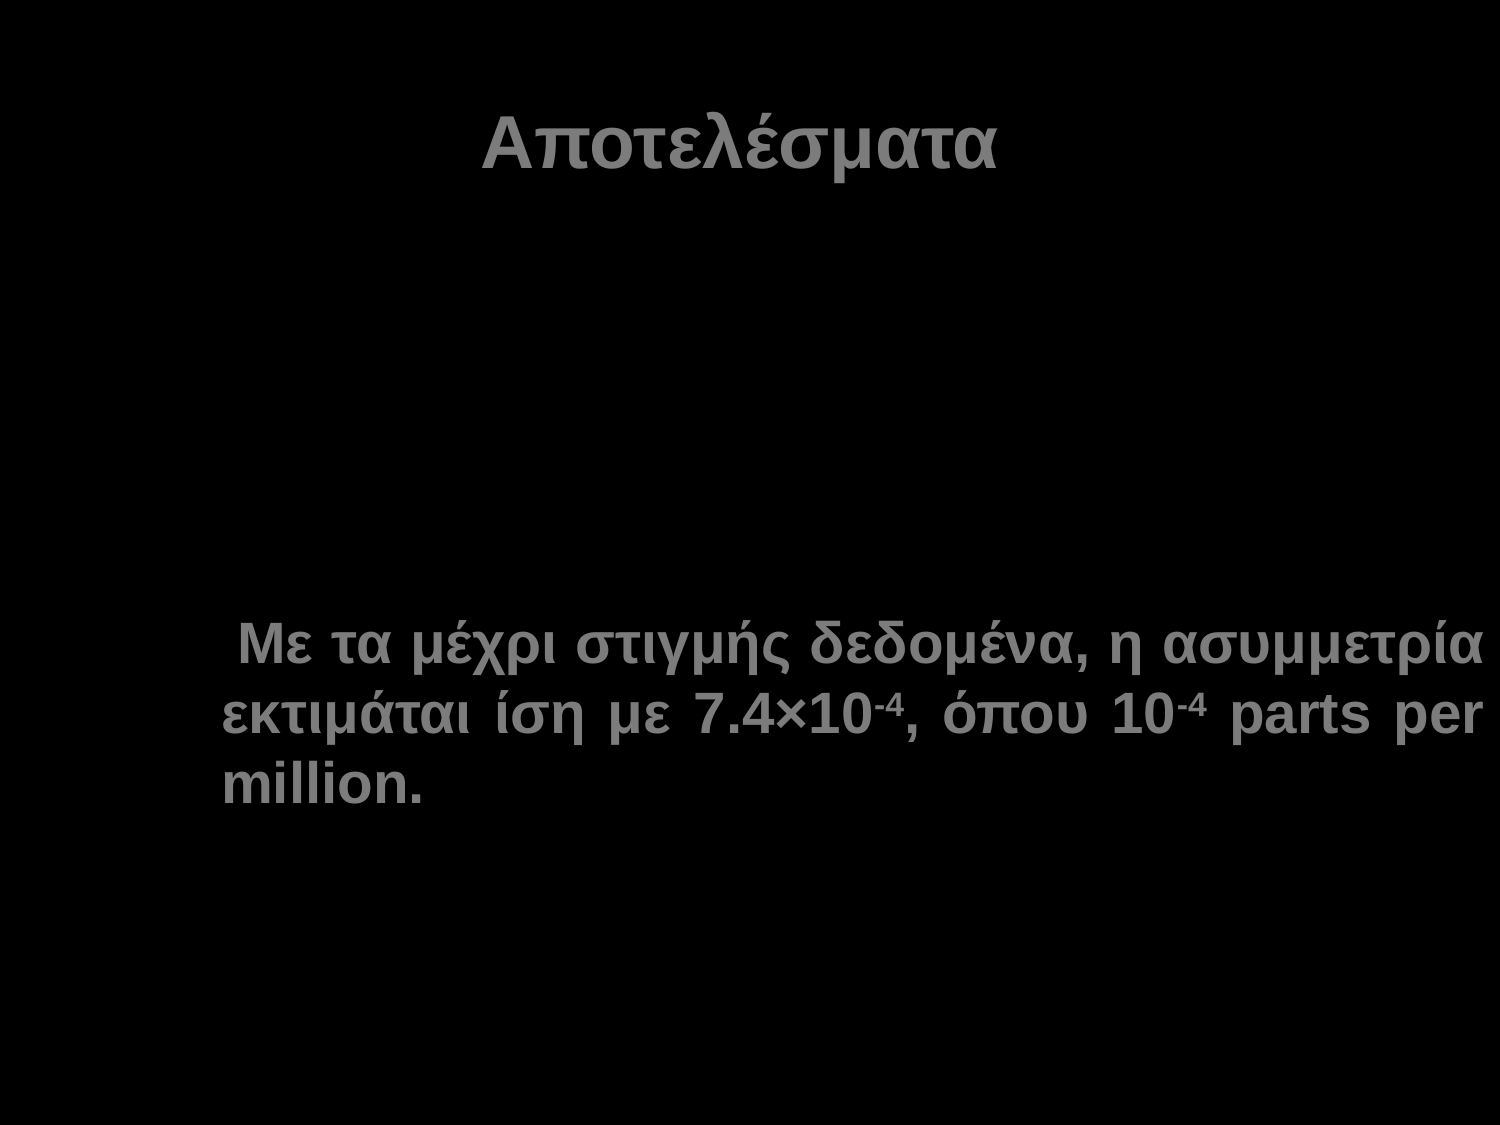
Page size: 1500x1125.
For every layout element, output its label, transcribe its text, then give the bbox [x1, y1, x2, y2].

title Αποτελέσματα [75, 45, 1425, 233]
list Με τα μέχρι στιγμής δεδομένα, η ασυμμετρία εκτιμάται ίση με 7.4×10-4, όπου 10-4 parts per million. [150, 597, 1500, 839]
